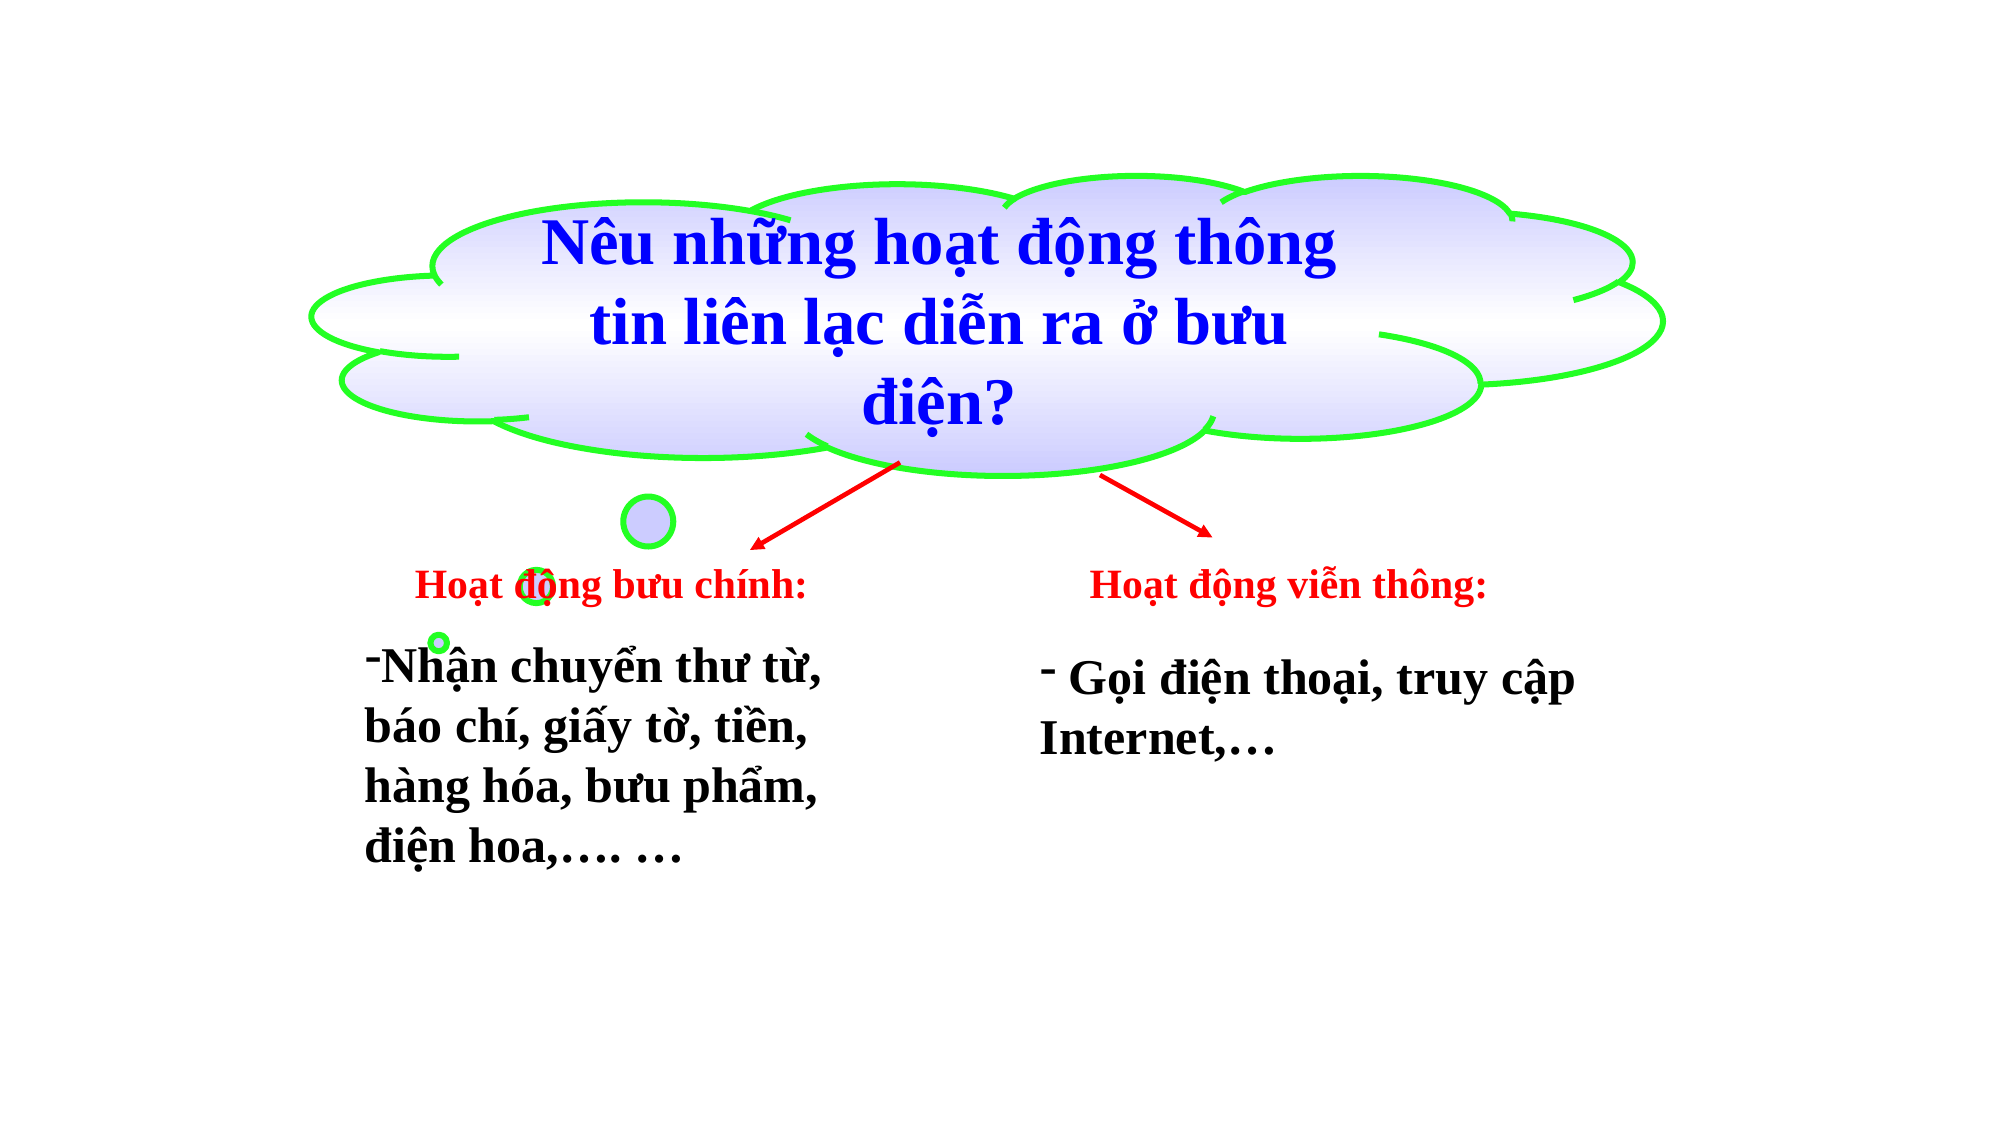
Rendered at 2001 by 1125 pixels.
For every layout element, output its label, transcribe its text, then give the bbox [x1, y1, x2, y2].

text_box Hoạt động viễn thông: [1074, 549, 1600, 615]
text_box Nhận chuyển thư từ, báo chí, giấy tờ, tiền, hàng hóa, bưu phẩm, điện hoa,…. … [350, 624, 900, 880]
text_box Hoạt động bưu chính: [399, 549, 888, 615]
text_box [1099, 474, 1213, 538]
text_box [750, 462, 901, 549]
text_box Gọi điện thoại, truy cập Internet,… [1025, 637, 1600, 773]
text_box Nêu những hoạt động thông tin liên lạc diễn ra ở bưu điện? [623, 496, 674, 547]
text_box Nêu những hoạt động thông tin liên lạc diễn ra ở bưu điện? [311, 175, 1664, 476]
